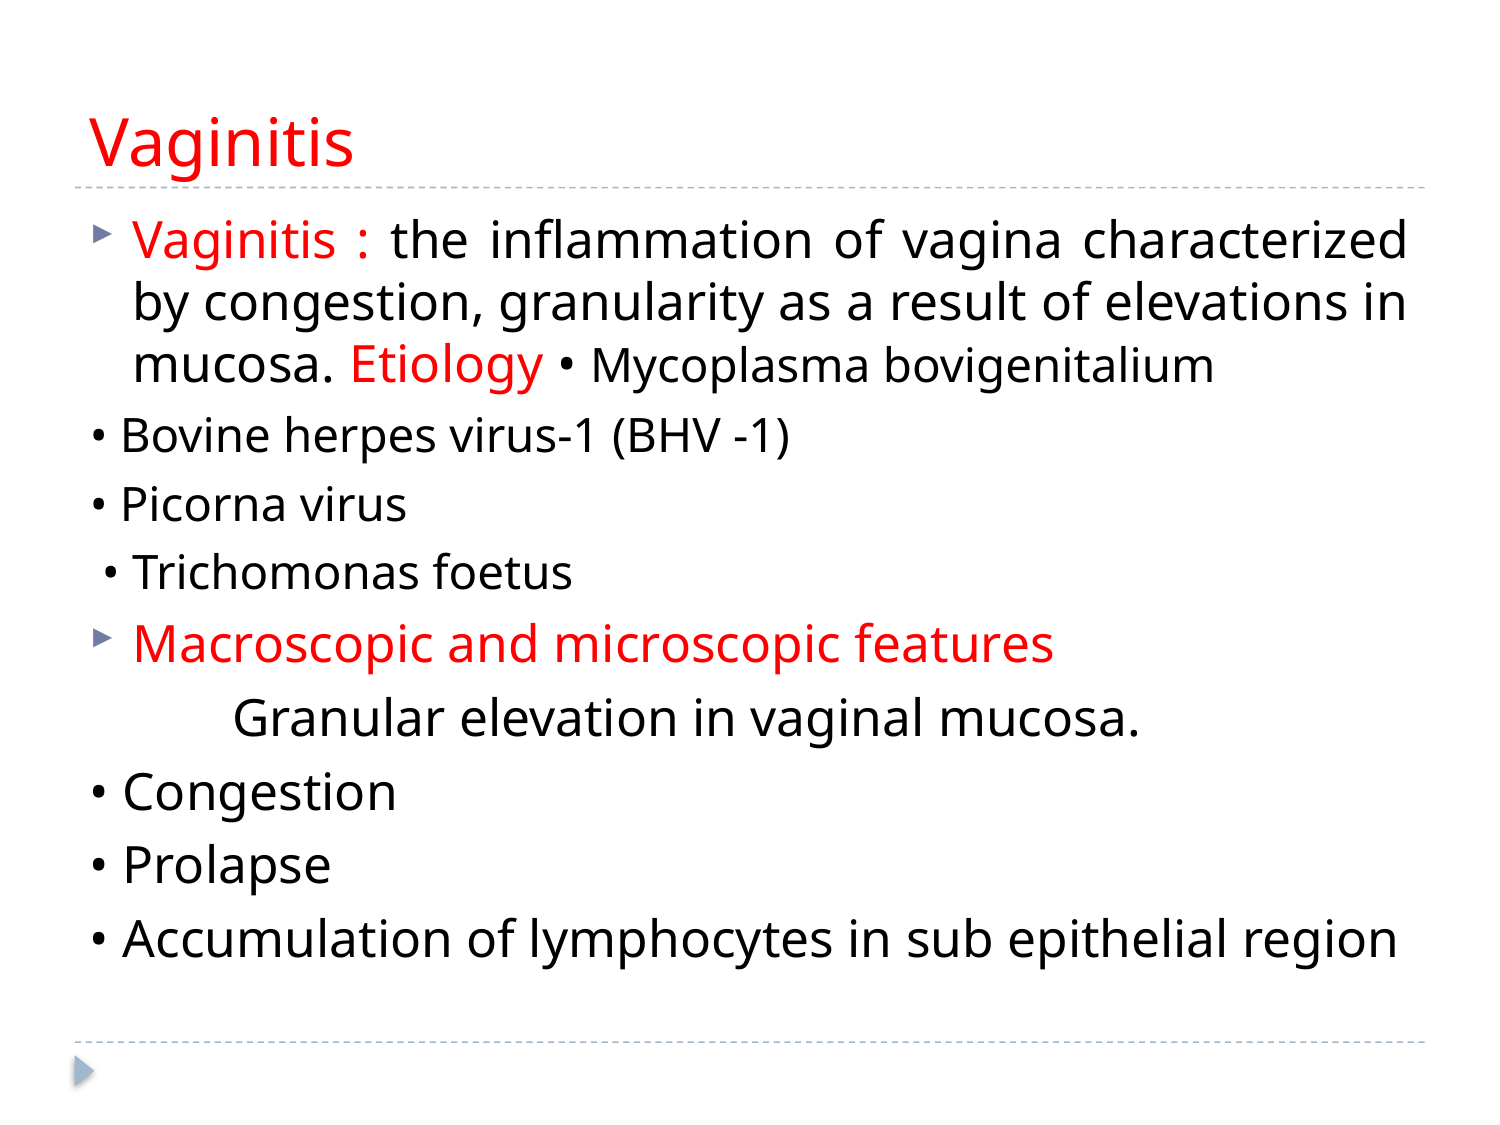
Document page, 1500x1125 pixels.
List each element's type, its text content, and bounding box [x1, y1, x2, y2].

title Vaginitis [75, 24, 1425, 188]
list Vaginitis : the inflammation of vagina characterized by congestion, granularity as a result of elevations in mucosa. Etiology • Mycoplasma bovigenitalium • Bovine herpes virus-1 (BHV -1) • Picorna virus • Trichomonas foetus Macroscopic and microscopic features Granular elevation in vaginal mucosa. • Congestion • Prolapse • Accumulation of lymphocytes in sub epithelial region [75, 200, 1425, 1010]
